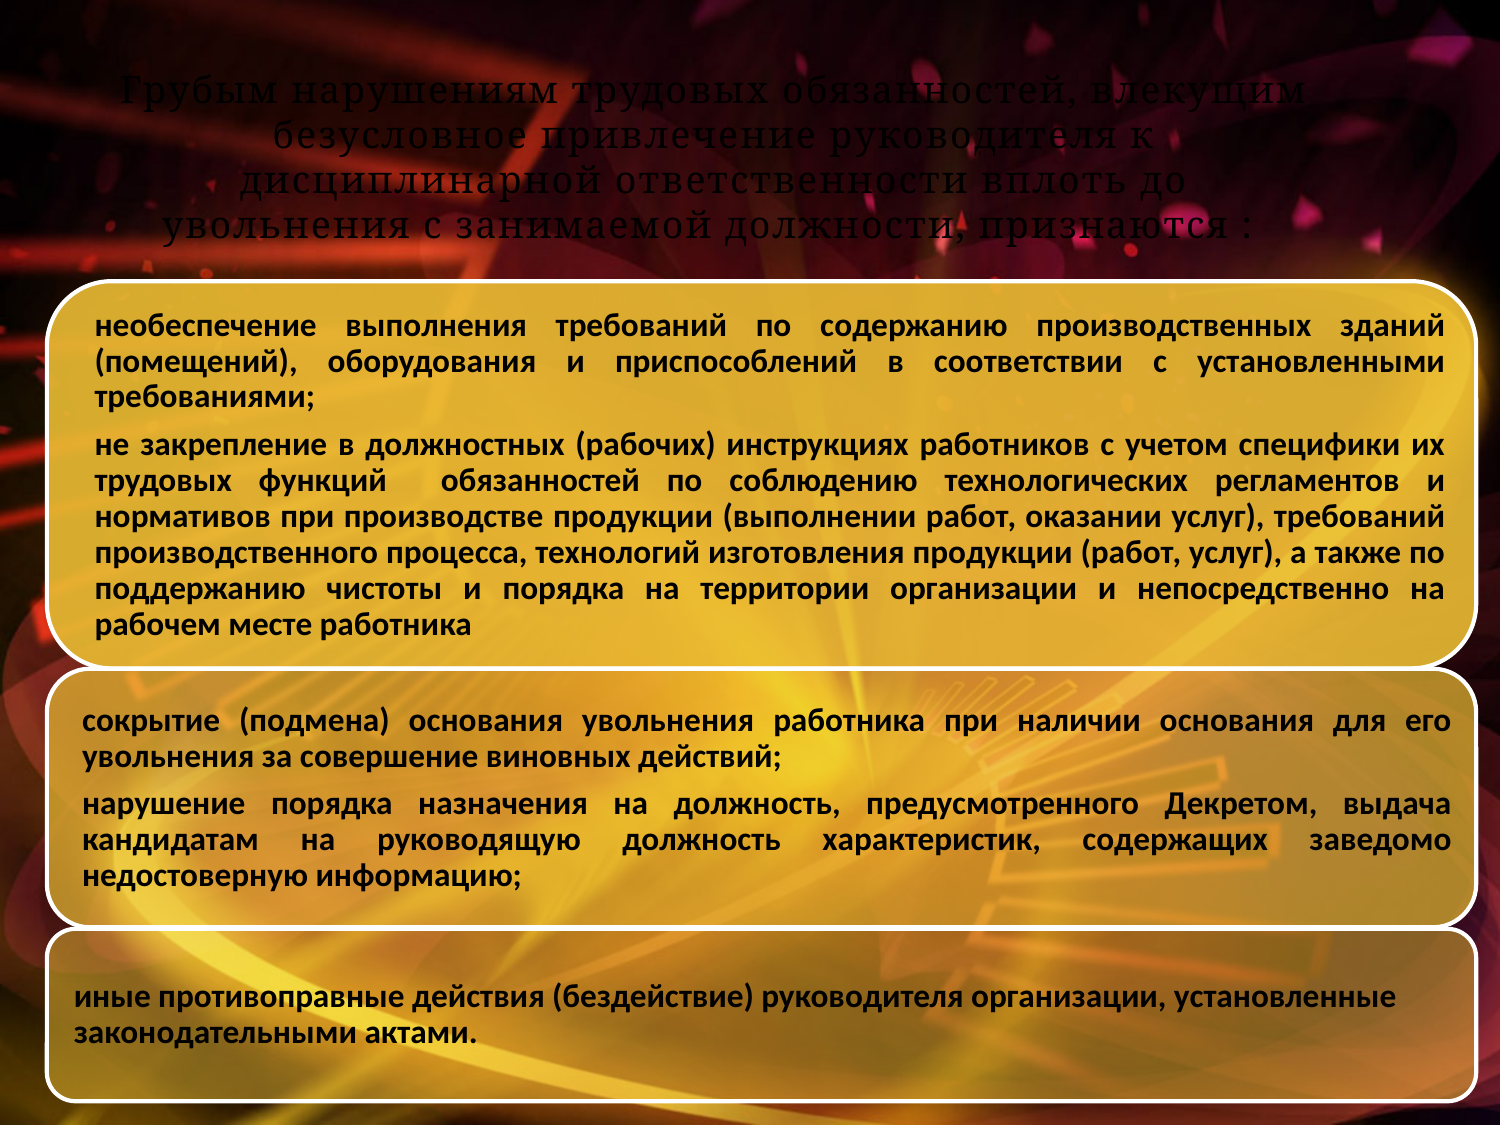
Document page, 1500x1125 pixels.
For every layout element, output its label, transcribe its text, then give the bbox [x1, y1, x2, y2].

text_box Грубым нарушениям трудовых обязанностей, влекущим безусловное привлечение руководителя к дисциплинарной ответственности вплоть до увольнения с занимаемой должности, признаются : [105, 58, 1325, 211]
picture [0, 0, 1500, 1125]
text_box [46, 280, 1477, 1102]
